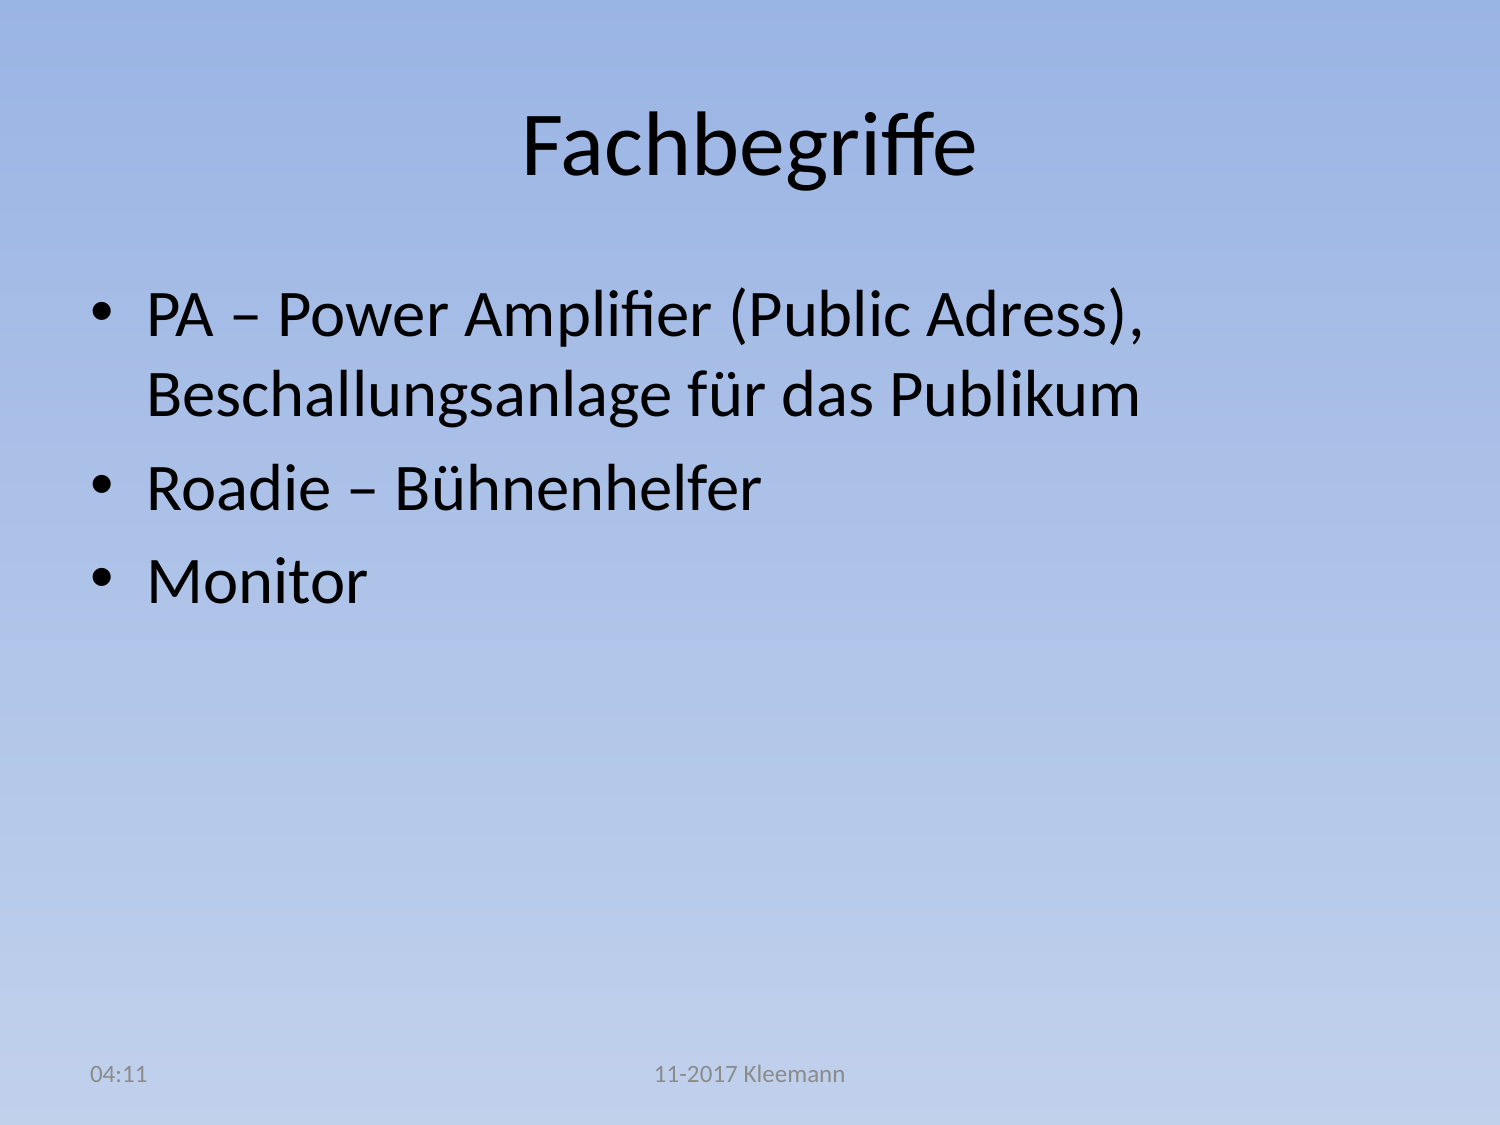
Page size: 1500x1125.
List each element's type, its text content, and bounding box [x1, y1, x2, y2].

footer 11-2017 Kleemann [512, 1042, 988, 1103]
title Fachbegriffe [75, 45, 1425, 233]
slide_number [75, 1042, 425, 1103]
list PA – Power Amplifier (Public Adress), Beschallungsanlage für das Publikum Roadie – Bühnenhelfer Monitor [75, 262, 1425, 1005]
